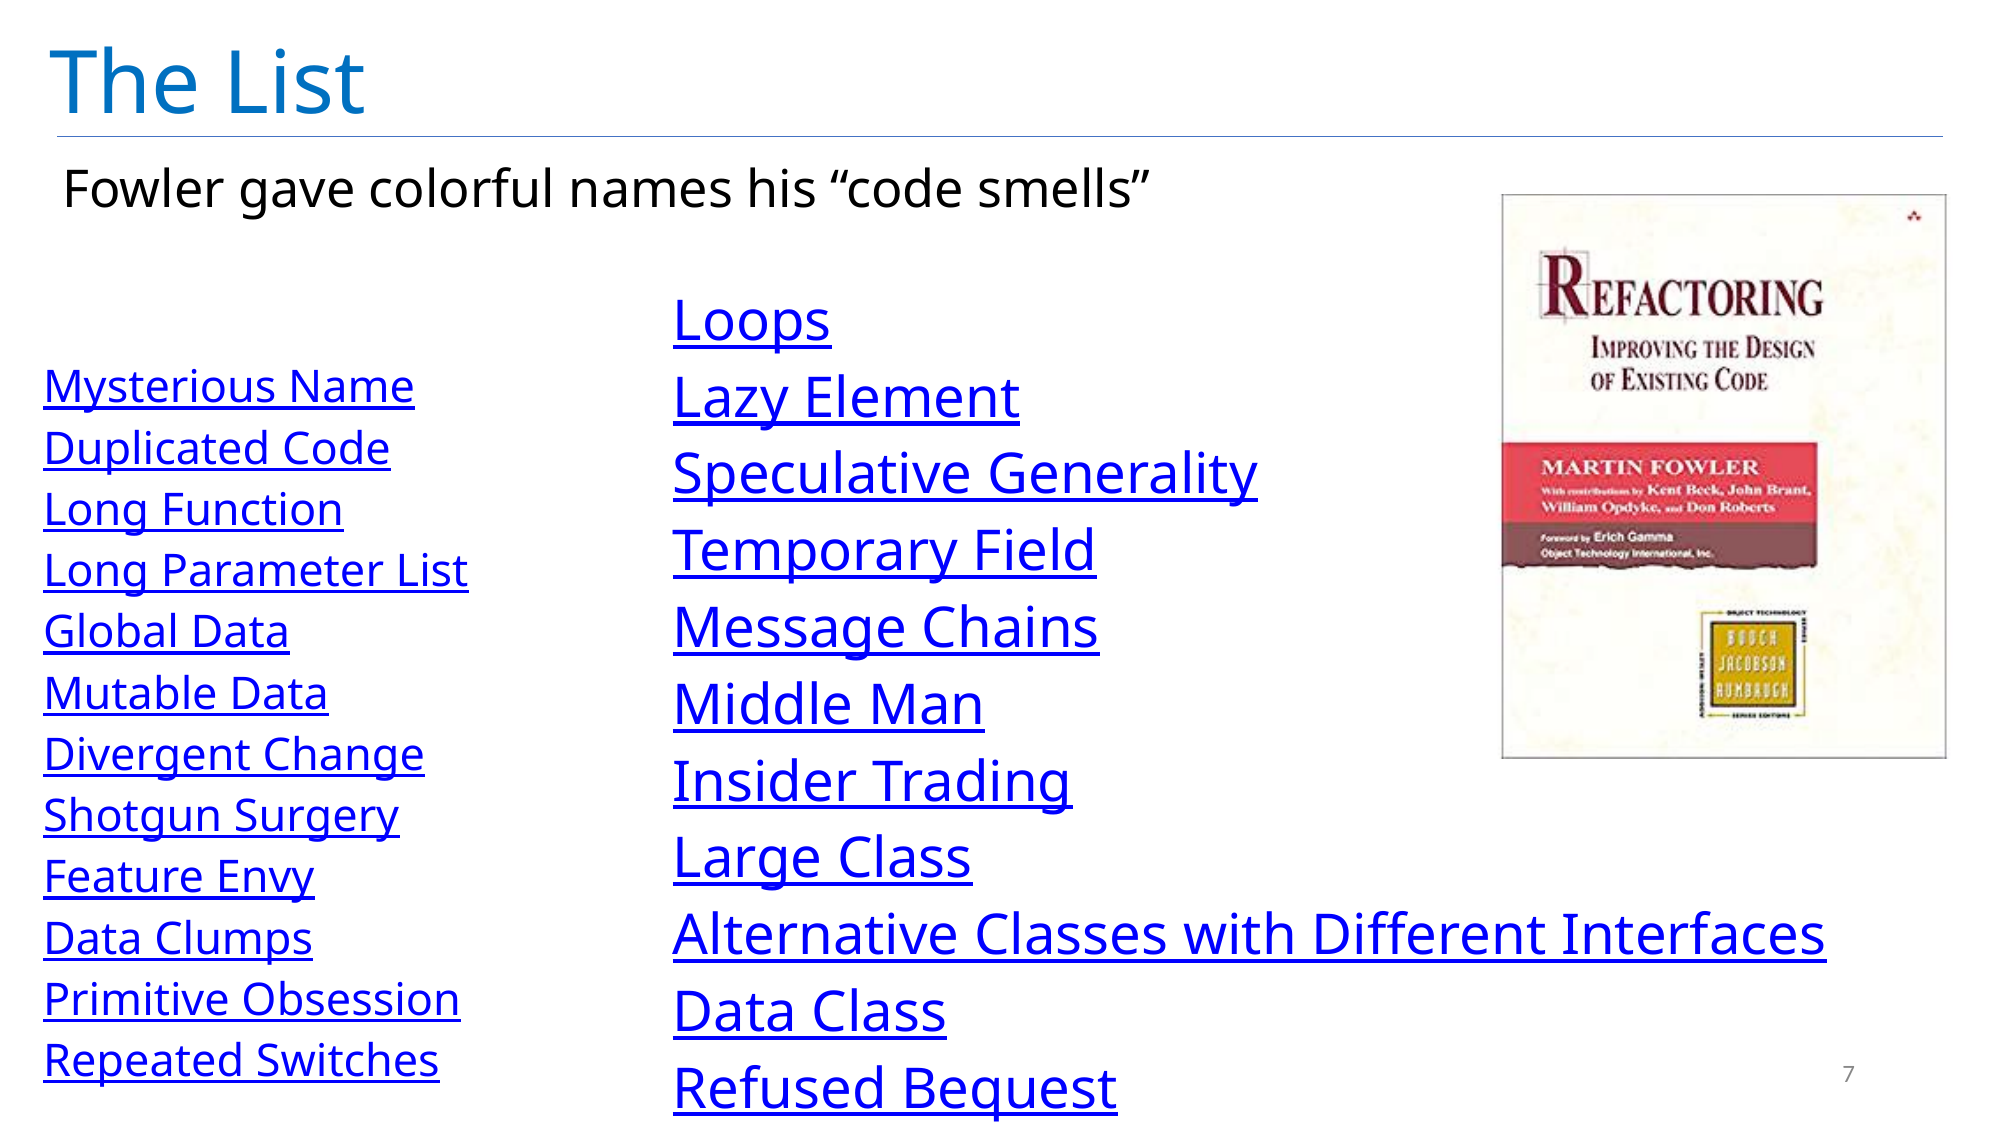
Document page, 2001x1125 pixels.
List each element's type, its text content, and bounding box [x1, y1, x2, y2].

list Fowler gave colorful names his “code smells” [54, 154, 1975, 1061]
picture [1442, 194, 2000, 759]
text_box Loops Lazy Element Speculative Generality Temporary Field Message Chains Middle Man Insider Trading Large Class Alternative Classes with Different Interfaces Data Class Refused Bequest [669, 281, 1831, 1125]
title The List [41, 0, 2000, 141]
text_box Mysterious Name Duplicated Code Long Function Long Parameter List Global Data Mutable Data Divergent Change Shotgun Surgery Feature Envy Data Clumps Primitive Obsession Repeated Switches [39, 354, 667, 1103]
slide_number 7 [1832, 1051, 1863, 1094]
